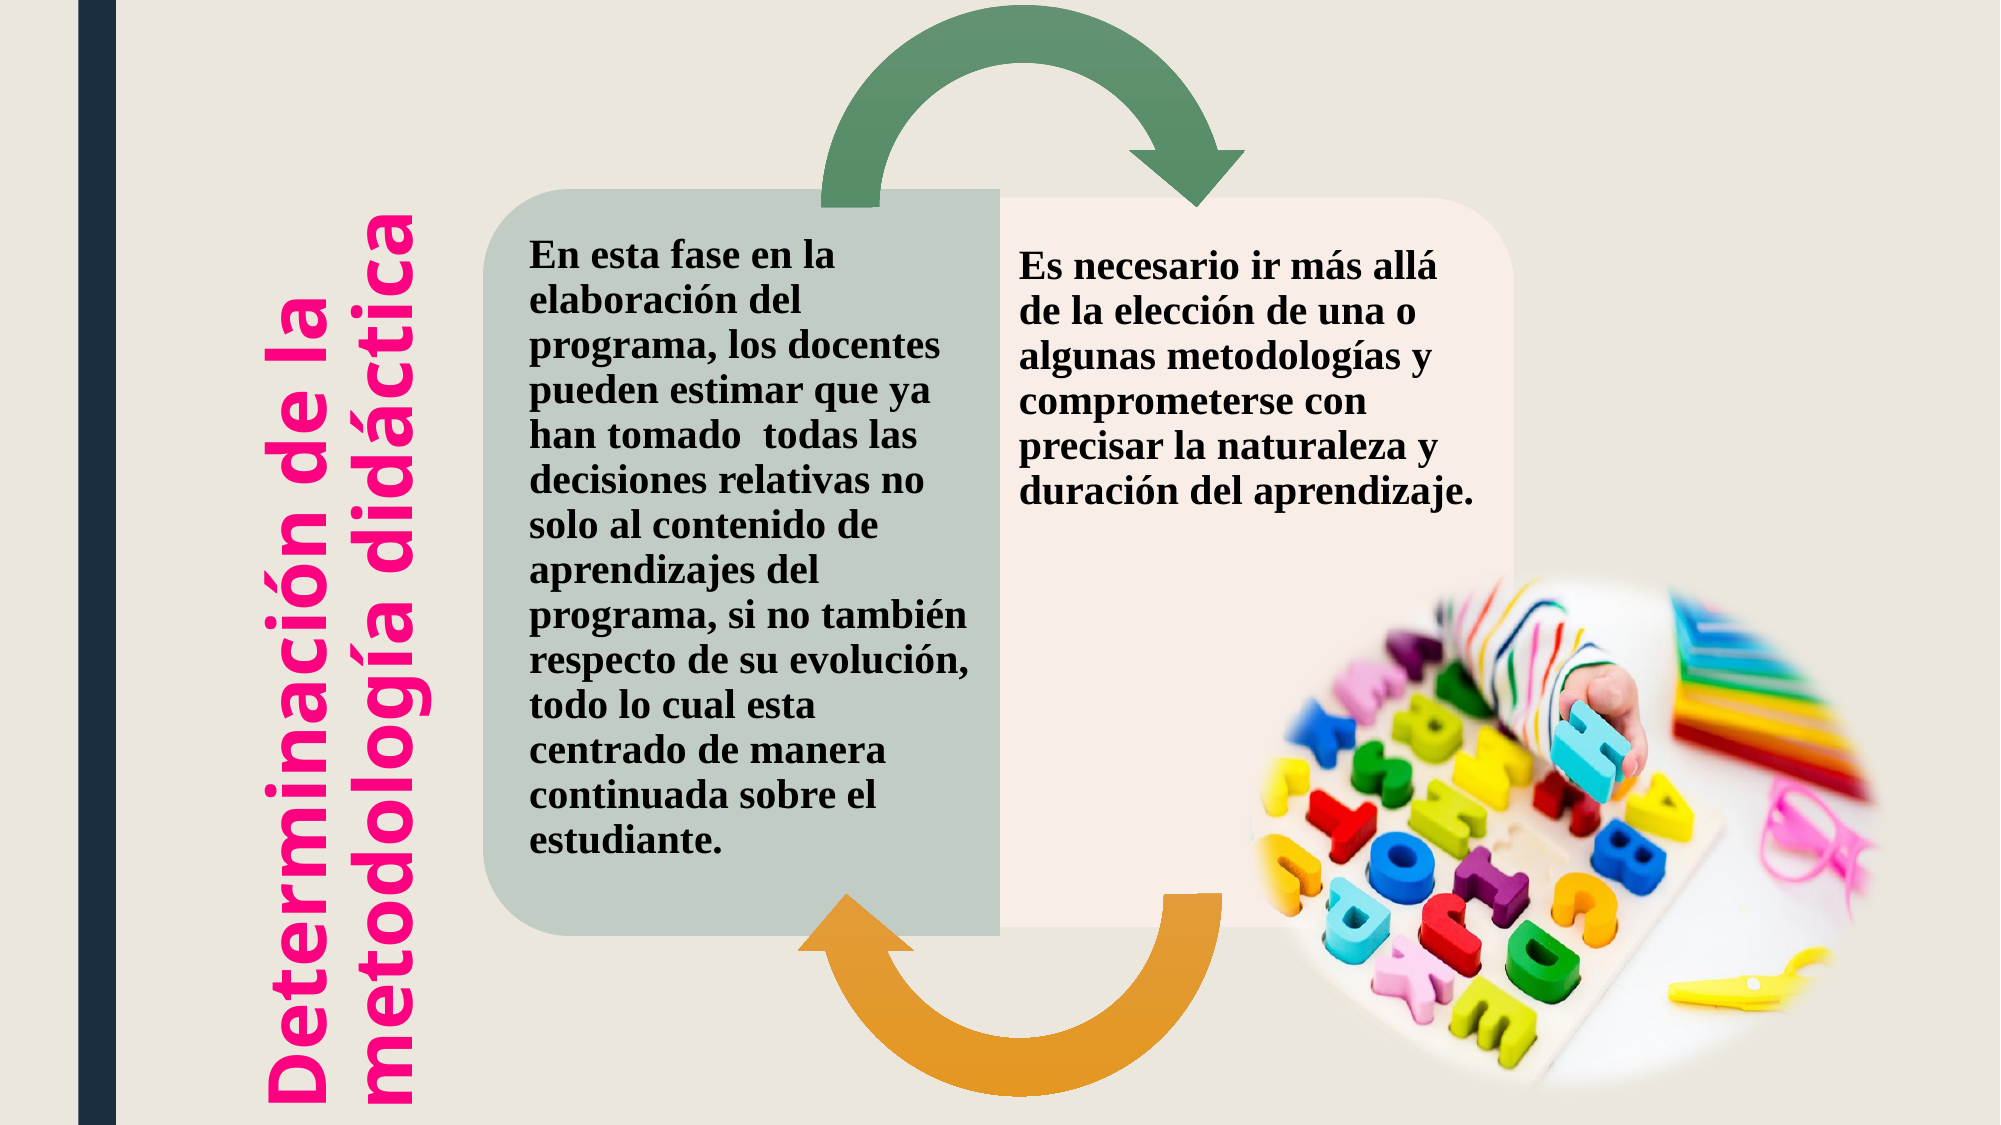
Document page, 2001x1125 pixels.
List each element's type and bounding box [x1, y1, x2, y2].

list [0, 0, 1923, 1125]
picture [1244, 562, 1890, 1102]
